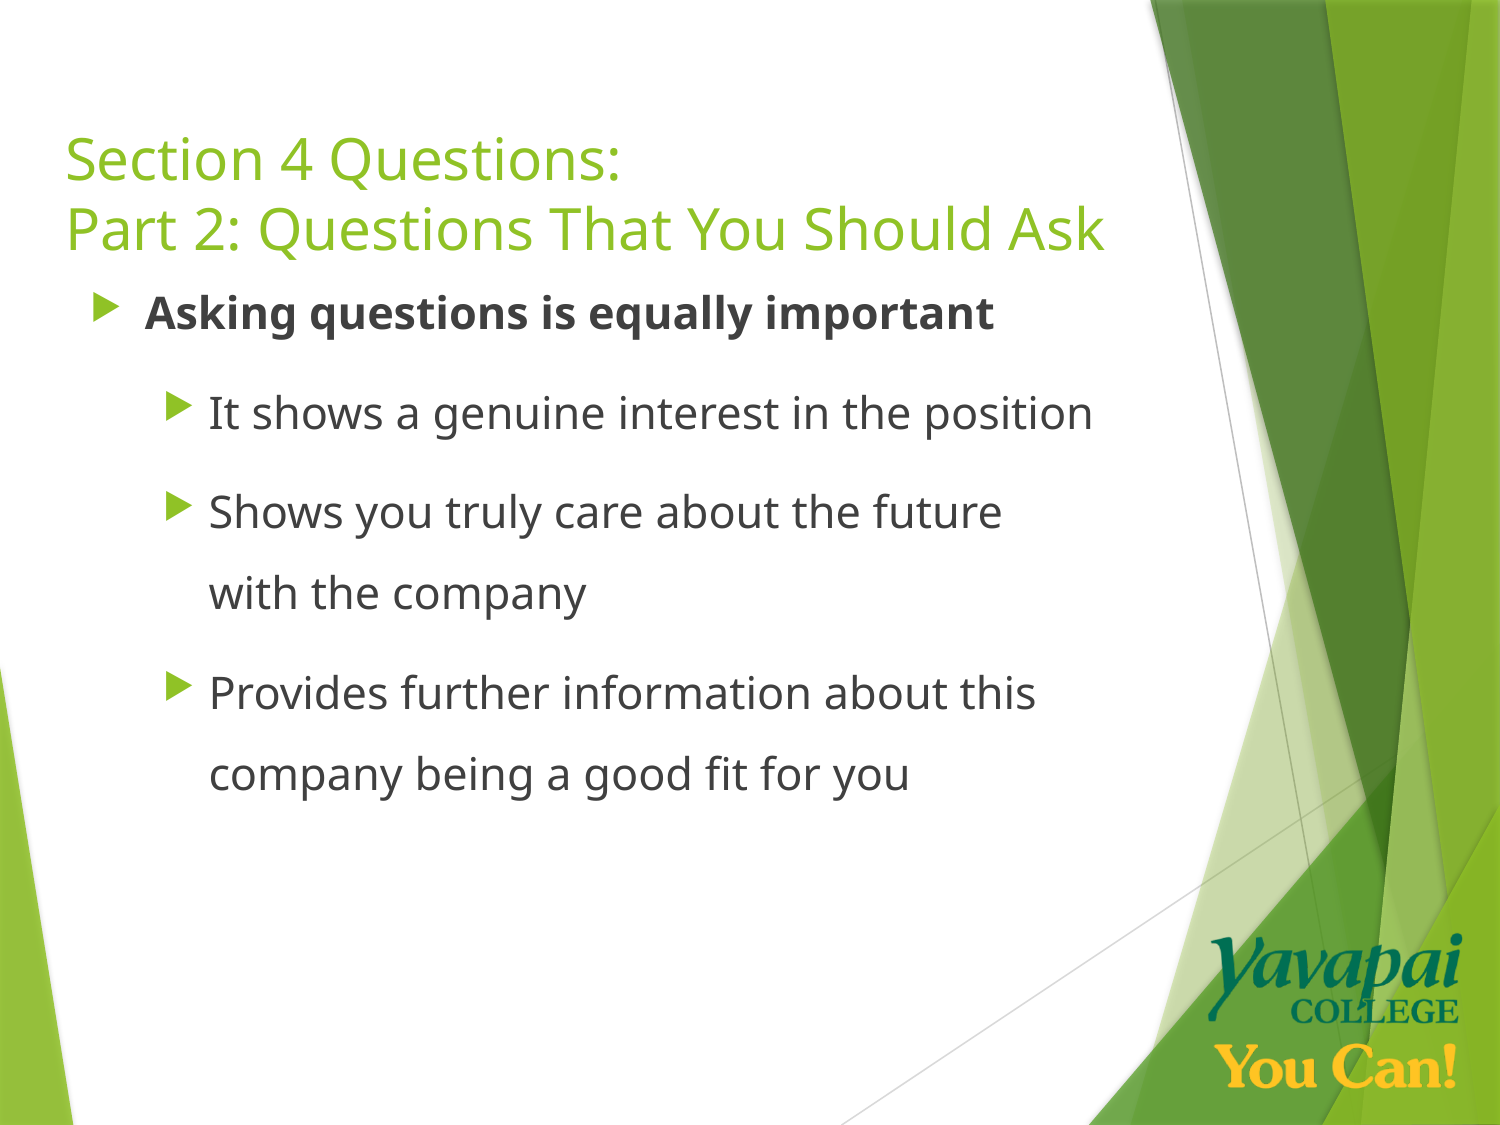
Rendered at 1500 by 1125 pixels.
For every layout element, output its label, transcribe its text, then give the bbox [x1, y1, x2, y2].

picture [1199, 924, 1470, 1098]
title Section 4 Questions: Part 2: Questions That You Should Ask [50, 45, 1175, 288]
list Asking questions is equally important It shows a genuine interest in the position Shows you truly care about the future with the company Provides further information about this company being a good fit for you [75, 249, 1117, 887]
